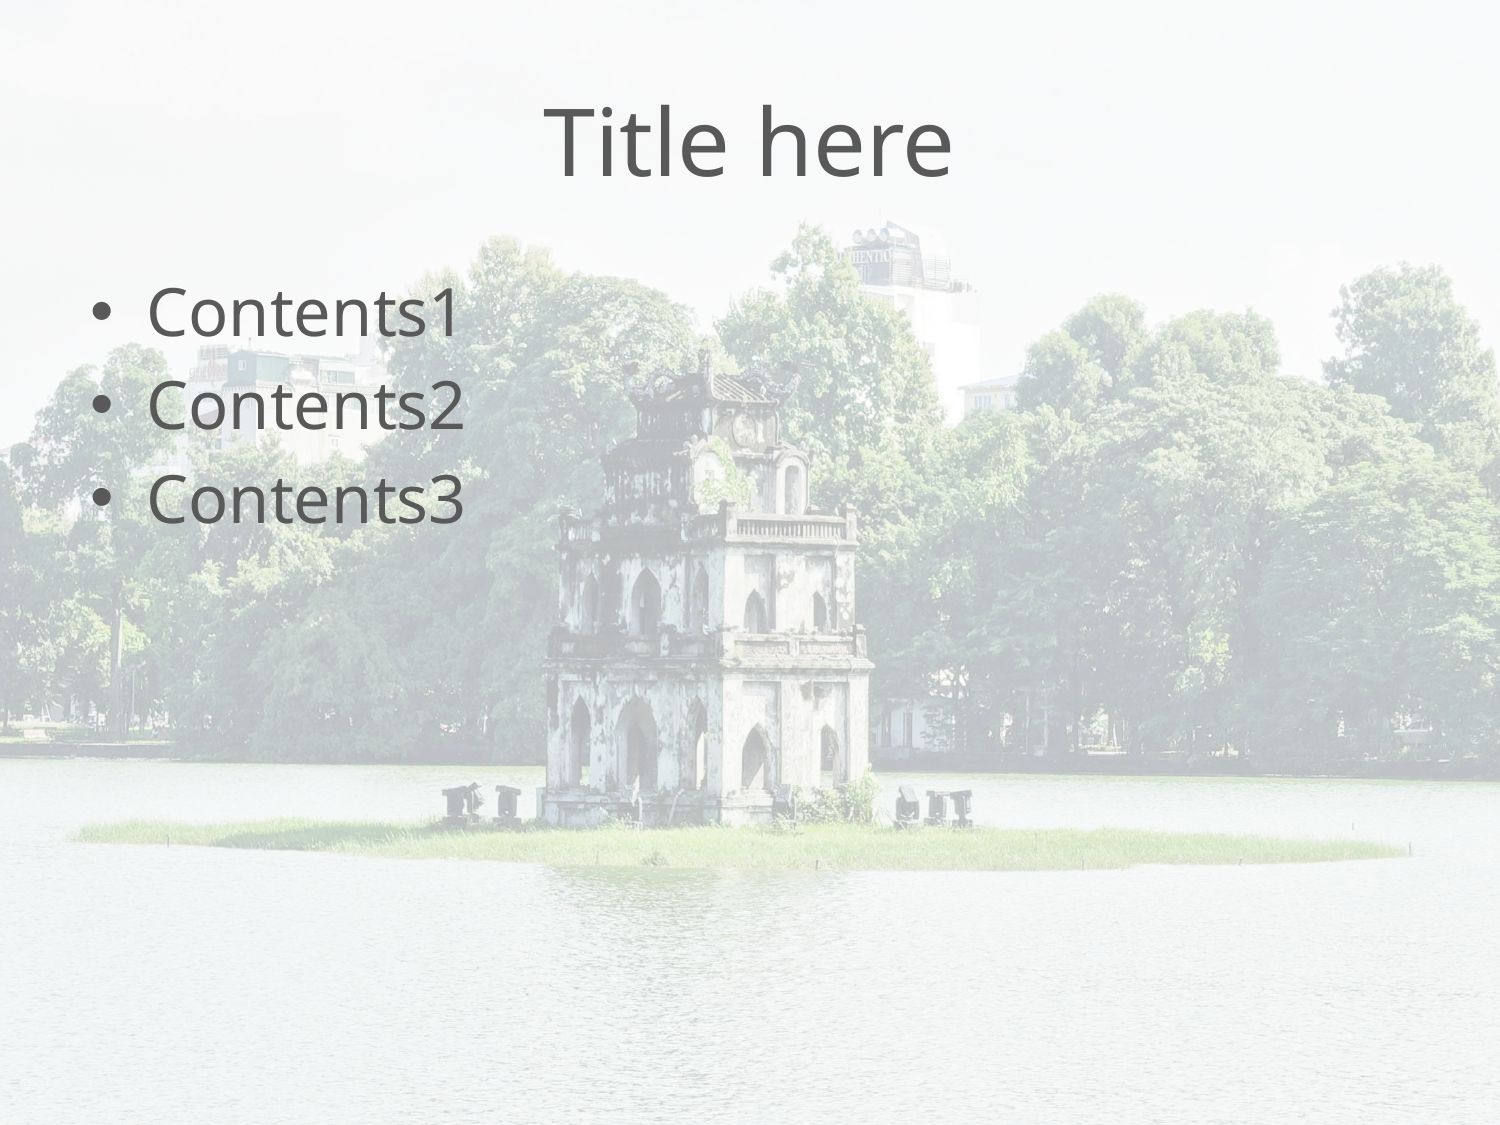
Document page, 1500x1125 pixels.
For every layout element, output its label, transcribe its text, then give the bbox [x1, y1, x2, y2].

title Title here [75, 45, 1425, 233]
list Contents1 Contents2 Contents3 [75, 262, 1425, 1005]
text_box [0, 0, 1500, 1125]
